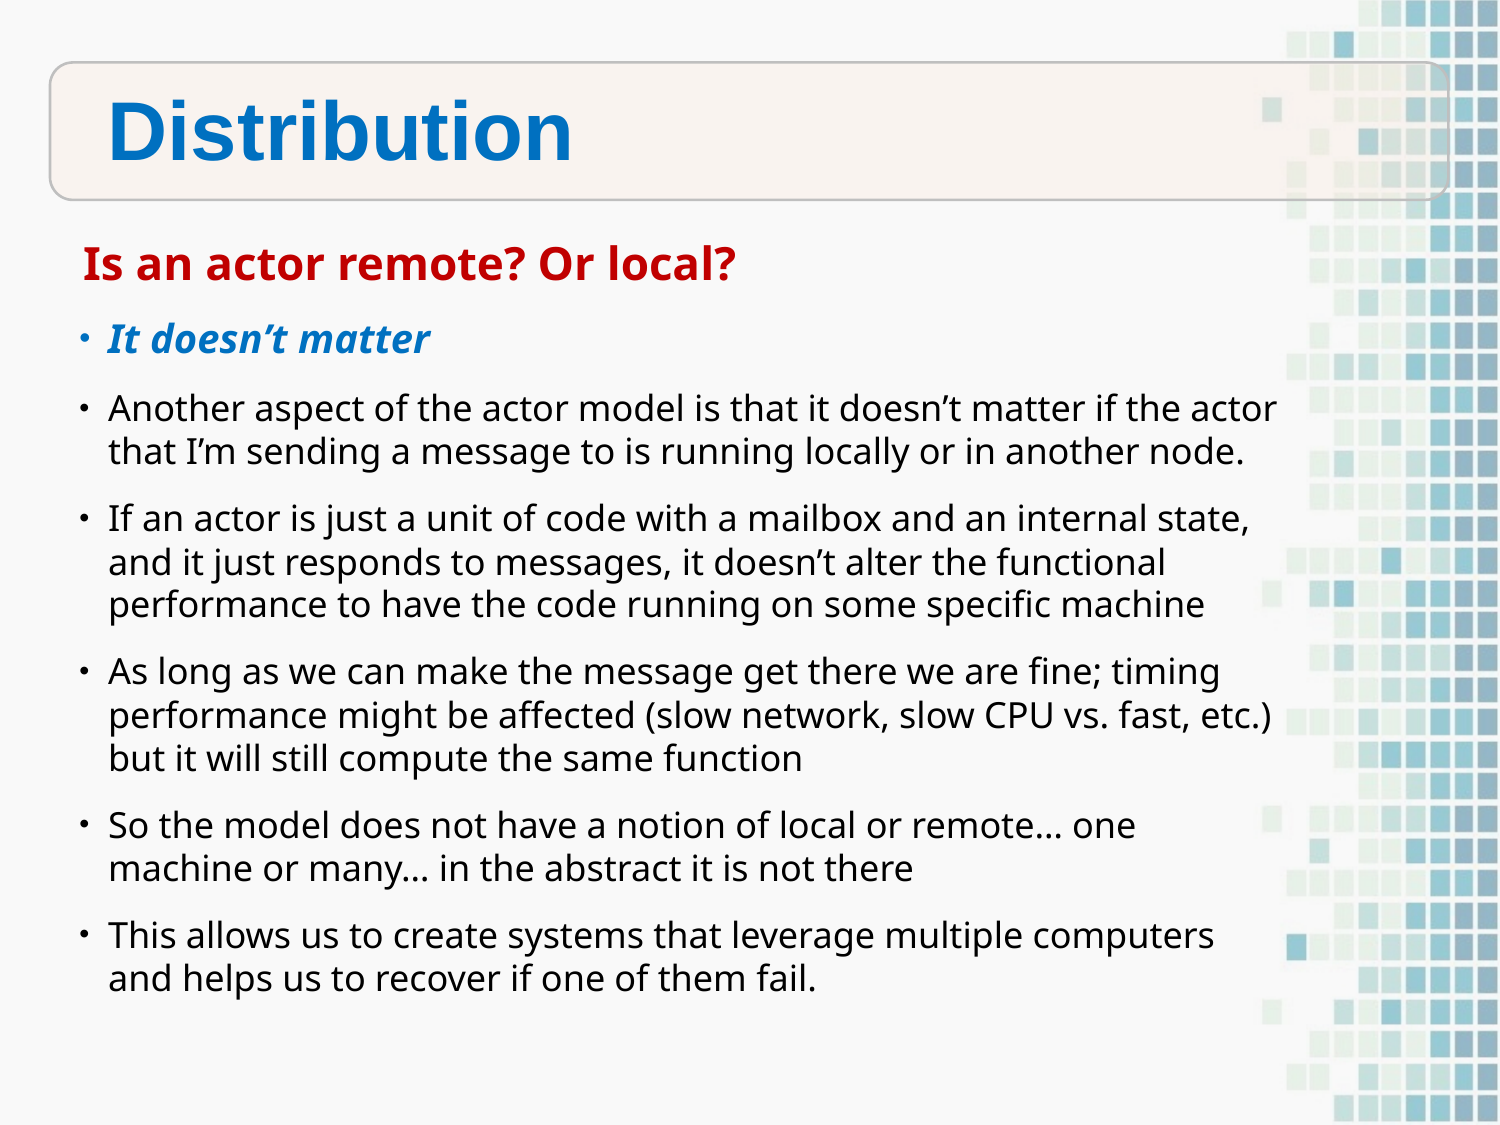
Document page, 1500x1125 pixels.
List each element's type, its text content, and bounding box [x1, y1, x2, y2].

picture [0, 0, 1500, 1125]
text_box [48, 61, 1432, 201]
list Distribution [75, 54, 1449, 200]
text_box Is an actor remote? Or local? [50, 224, 1300, 299]
text_box It doesn’t matter Another aspect of the actor model is that it doesn’t matter if the actor that I’m sending a message to is running locally or in another node. If an actor is just a unit of code with a mailbox and an internal state, and it just responds to messages, it doesn’t alter the functional performance to have the code running on some specific machine As long as we can make the message get there we are fine; timing performance might be affected (slow network, slow CPU vs. fast, etc.) but it will still compute the same function So the model does not have a notion of local or remote… one machine or many… in the abstract it is not there This allows us to create systems that leverage multiple computers and helps us to recover if one of them fail. [50, 299, 1300, 1013]
